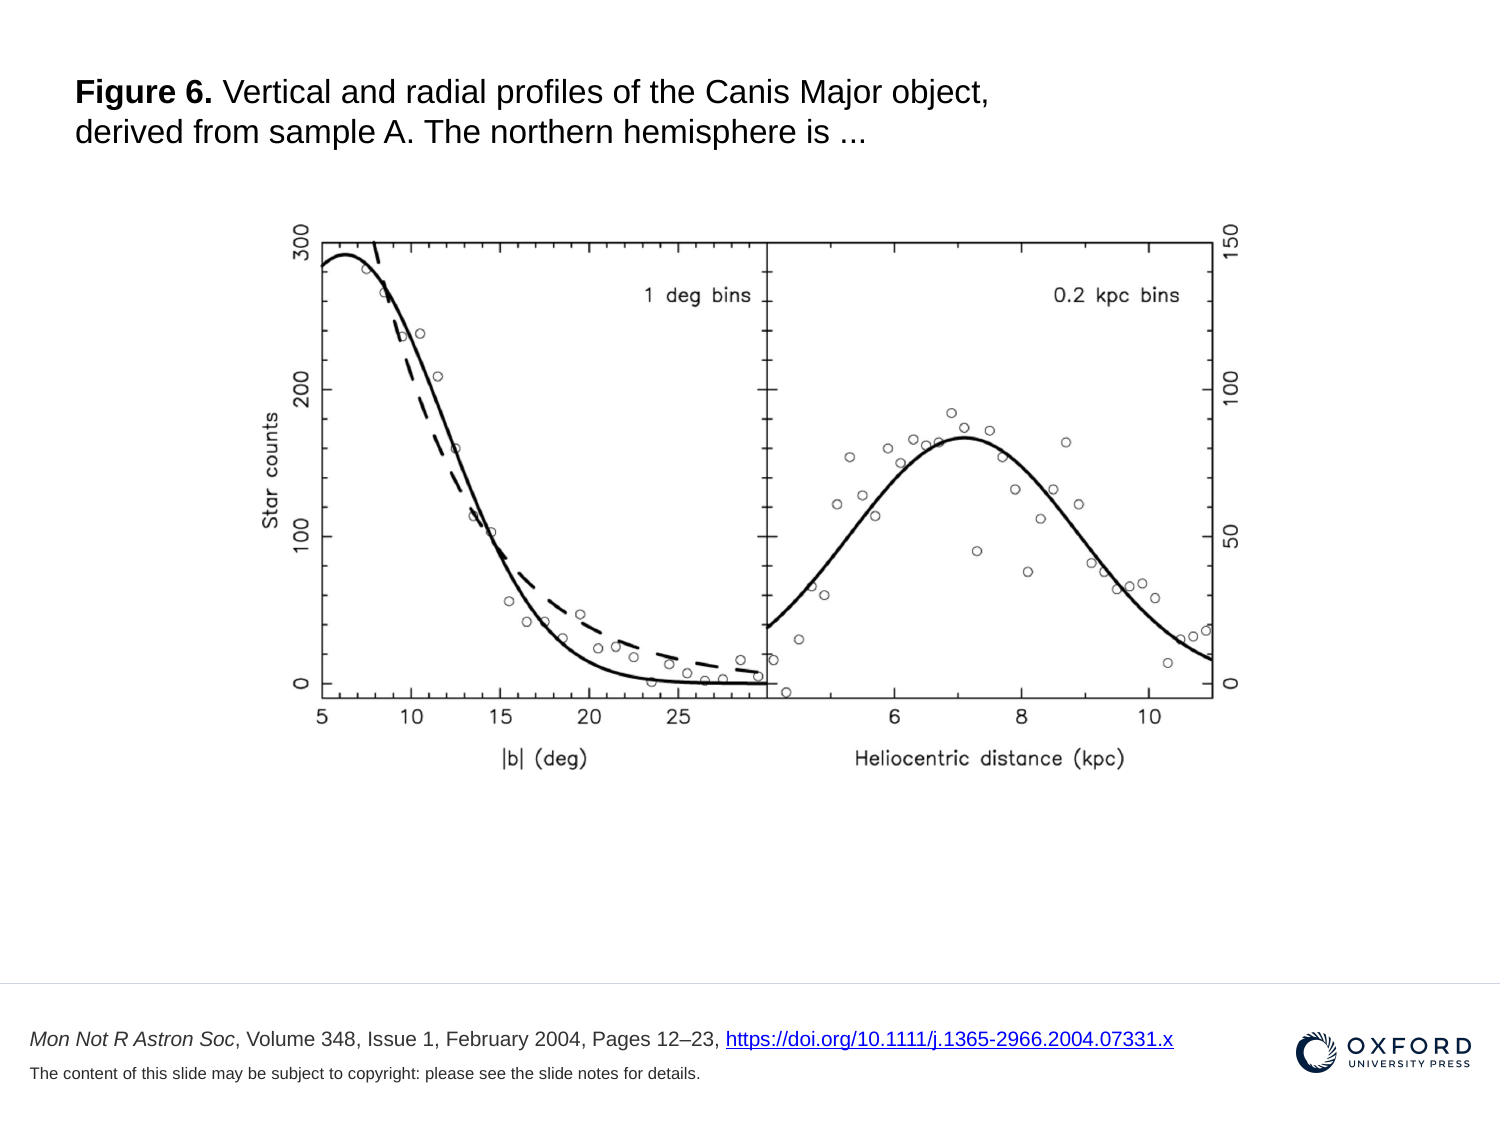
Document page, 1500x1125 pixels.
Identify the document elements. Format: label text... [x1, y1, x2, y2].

picture [262, 224, 1238, 770]
footer Mon Not R Astron Soc, Volume 348, Issue 1, February 2004, Pages 12–23, https://doi.org/10.1111/j.1365-2966.2004.07331.x The content of this slide may be subject to copyright: please see the slide notes for details. [0, 983, 1260, 1125]
title Figure 6. Vertical and radial profiles of the Canis Major object, derived from sample A. The northern hemisphere is ... [75, 69, 1078, 171]
picture [1296, 1032, 1471, 1073]
